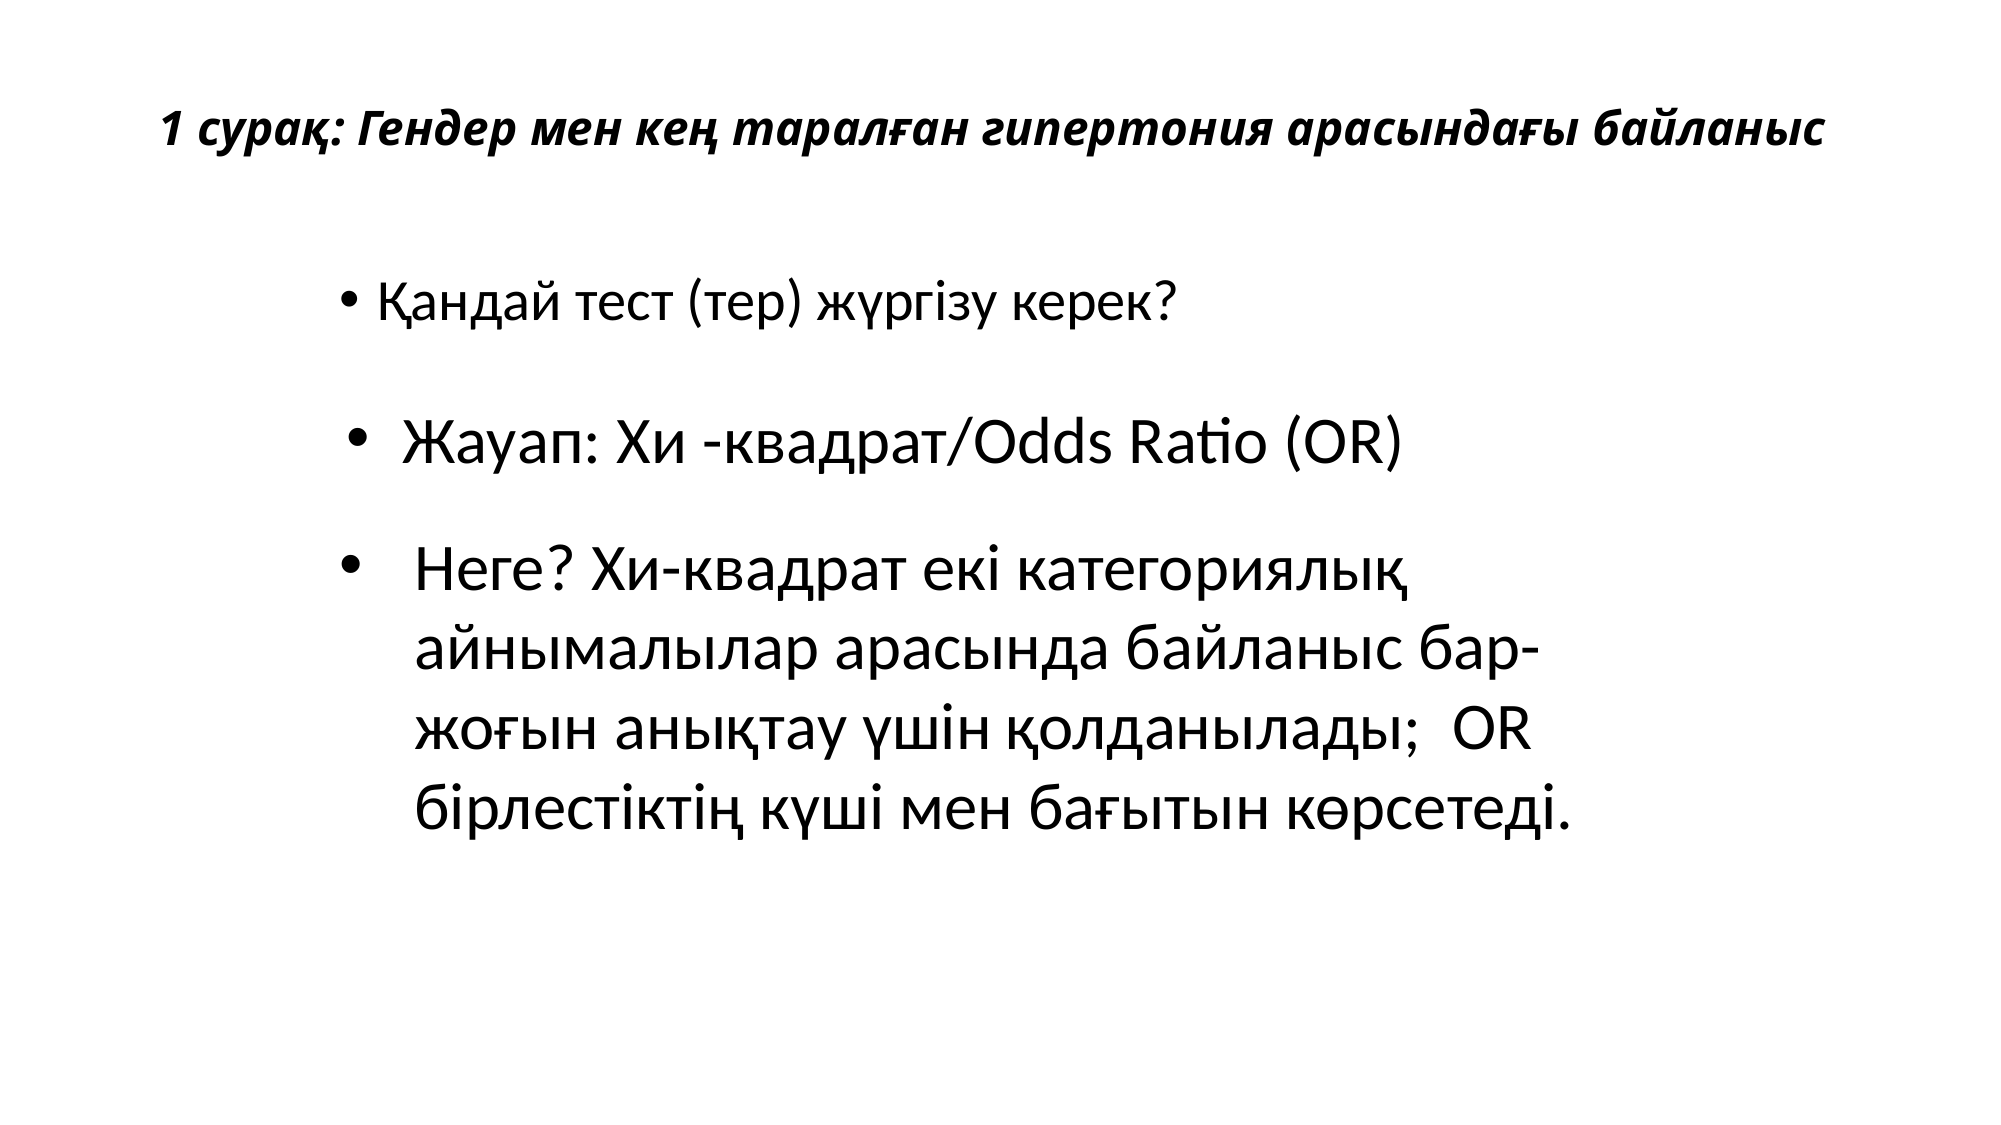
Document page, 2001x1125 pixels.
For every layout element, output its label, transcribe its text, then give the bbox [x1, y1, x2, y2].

list Қандай тест (тер) жүргізу керек? [324, 262, 1675, 388]
title 1 сурақ: Гендер мен кең таралған гипертония арасындағы байланыс [143, 76, 1844, 241]
text_box Неге? Хи-квадрат екі категориялық айнымалылар арасында байланыс бар-жоғын анықтау үшін қолданылады; OR бірлестіктің күші мен бағытын көрсетеді. [324, 515, 1663, 1091]
text_box Жауап: Хи -квадрат/Odds Ratio (OR) [331, 389, 1681, 515]
